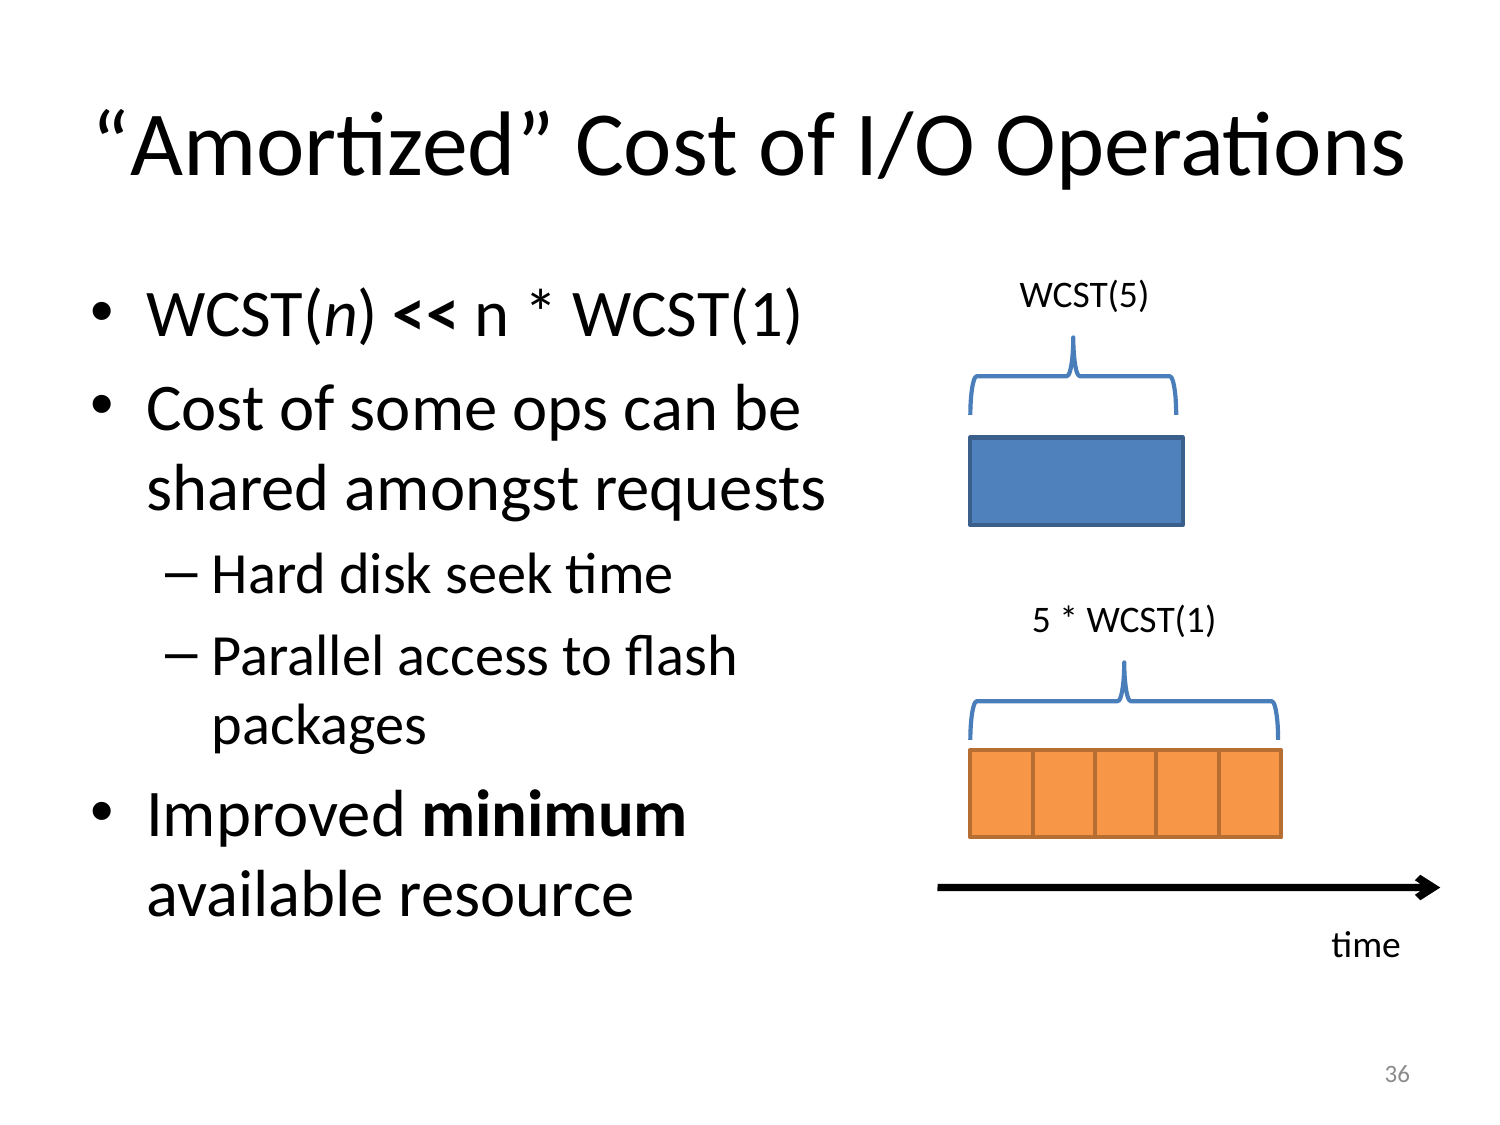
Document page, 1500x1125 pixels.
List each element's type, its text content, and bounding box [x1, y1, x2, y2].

text_box [968, 435, 1185, 527]
text_box [1217, 748, 1283, 839]
text_box [968, 748, 1031, 839]
text_box [969, 336, 1177, 415]
text_box [969, 661, 1279, 740]
title “Amortized” Cost of I/O Operations [75, 45, 1425, 233]
slide_number 36 [1074, 1042, 1425, 1103]
text_box [1154, 748, 1217, 839]
text_box [1031, 748, 1093, 839]
list WCST(n) << n * WCST(1) Cost of some ops can be shared amongst requests Hard disk seek time Parallel access to flash packages Improved minimum available resource [75, 262, 955, 1005]
text_box time [1316, 912, 1417, 973]
text_box [937, 880, 1441, 895]
text_box [1093, 748, 1154, 839]
text_box WCST(5) [1004, 262, 1165, 323]
text_box 5 * WCST(1) [1017, 587, 1232, 648]
